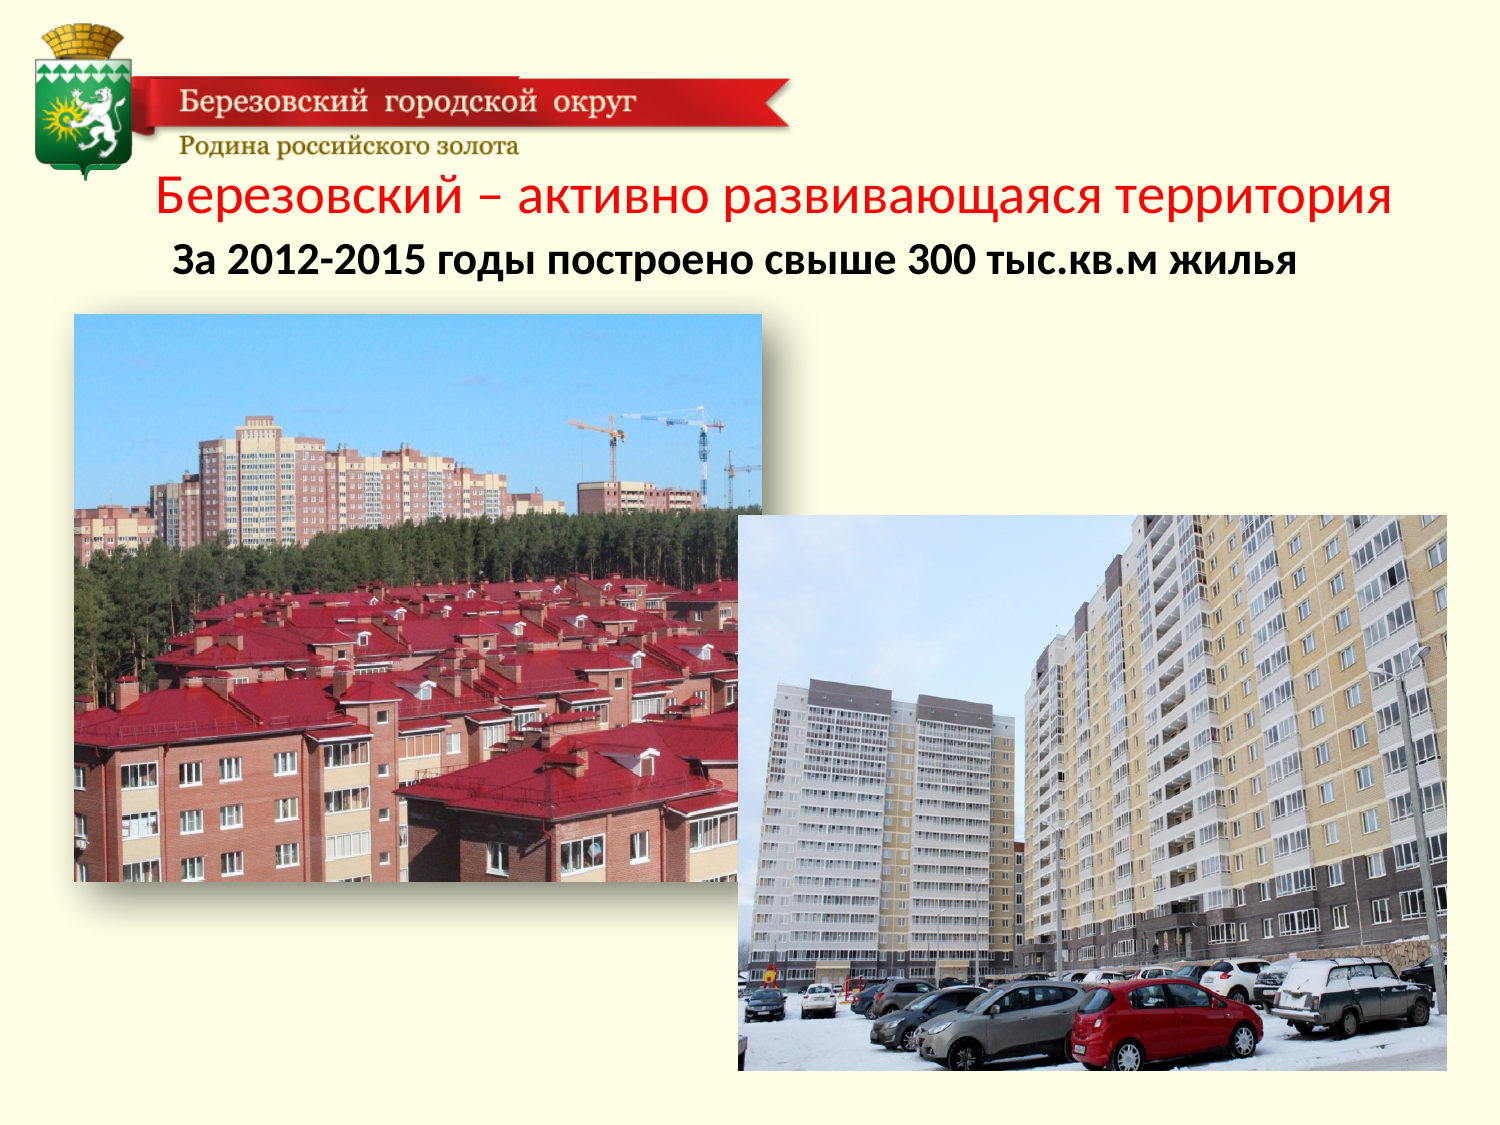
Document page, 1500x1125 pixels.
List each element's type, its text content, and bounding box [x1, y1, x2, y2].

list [74, 314, 762, 882]
picture [737, 514, 1448, 1071]
picture [34, 23, 798, 175]
title Березовский – активно развивающаяся территория [123, 149, 1425, 233]
list За 2012-2015 годы построено свыше 300 тыс.кв.м жилья [75, 219, 1407, 291]
